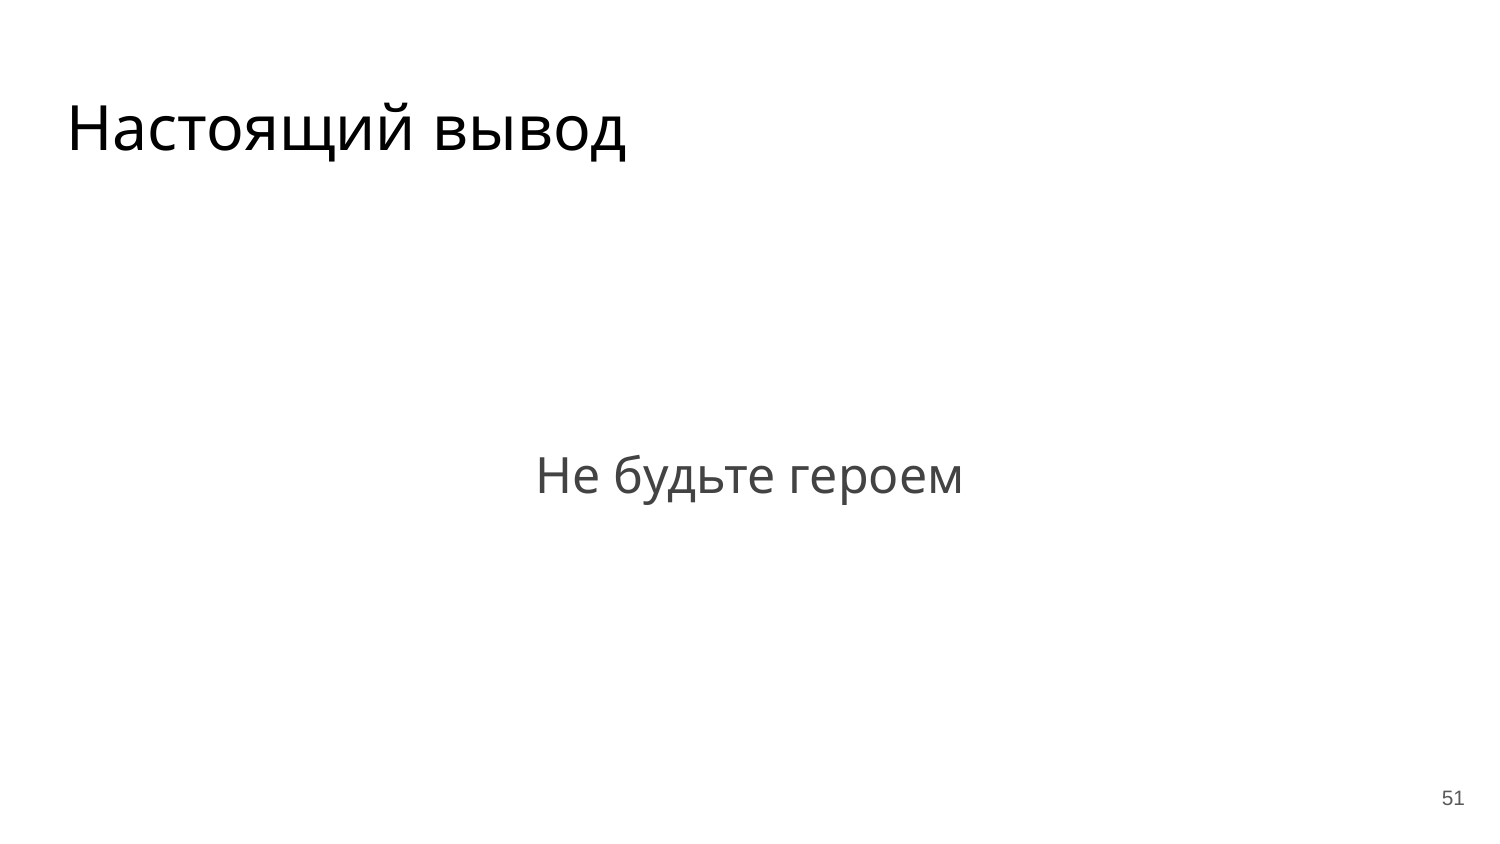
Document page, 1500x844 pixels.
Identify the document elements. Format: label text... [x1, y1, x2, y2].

title Настоящий вывод [51, 72, 1449, 167]
slide_number ‹#› [1389, 764, 1480, 830]
list Не будьте героем [51, 189, 1449, 750]
